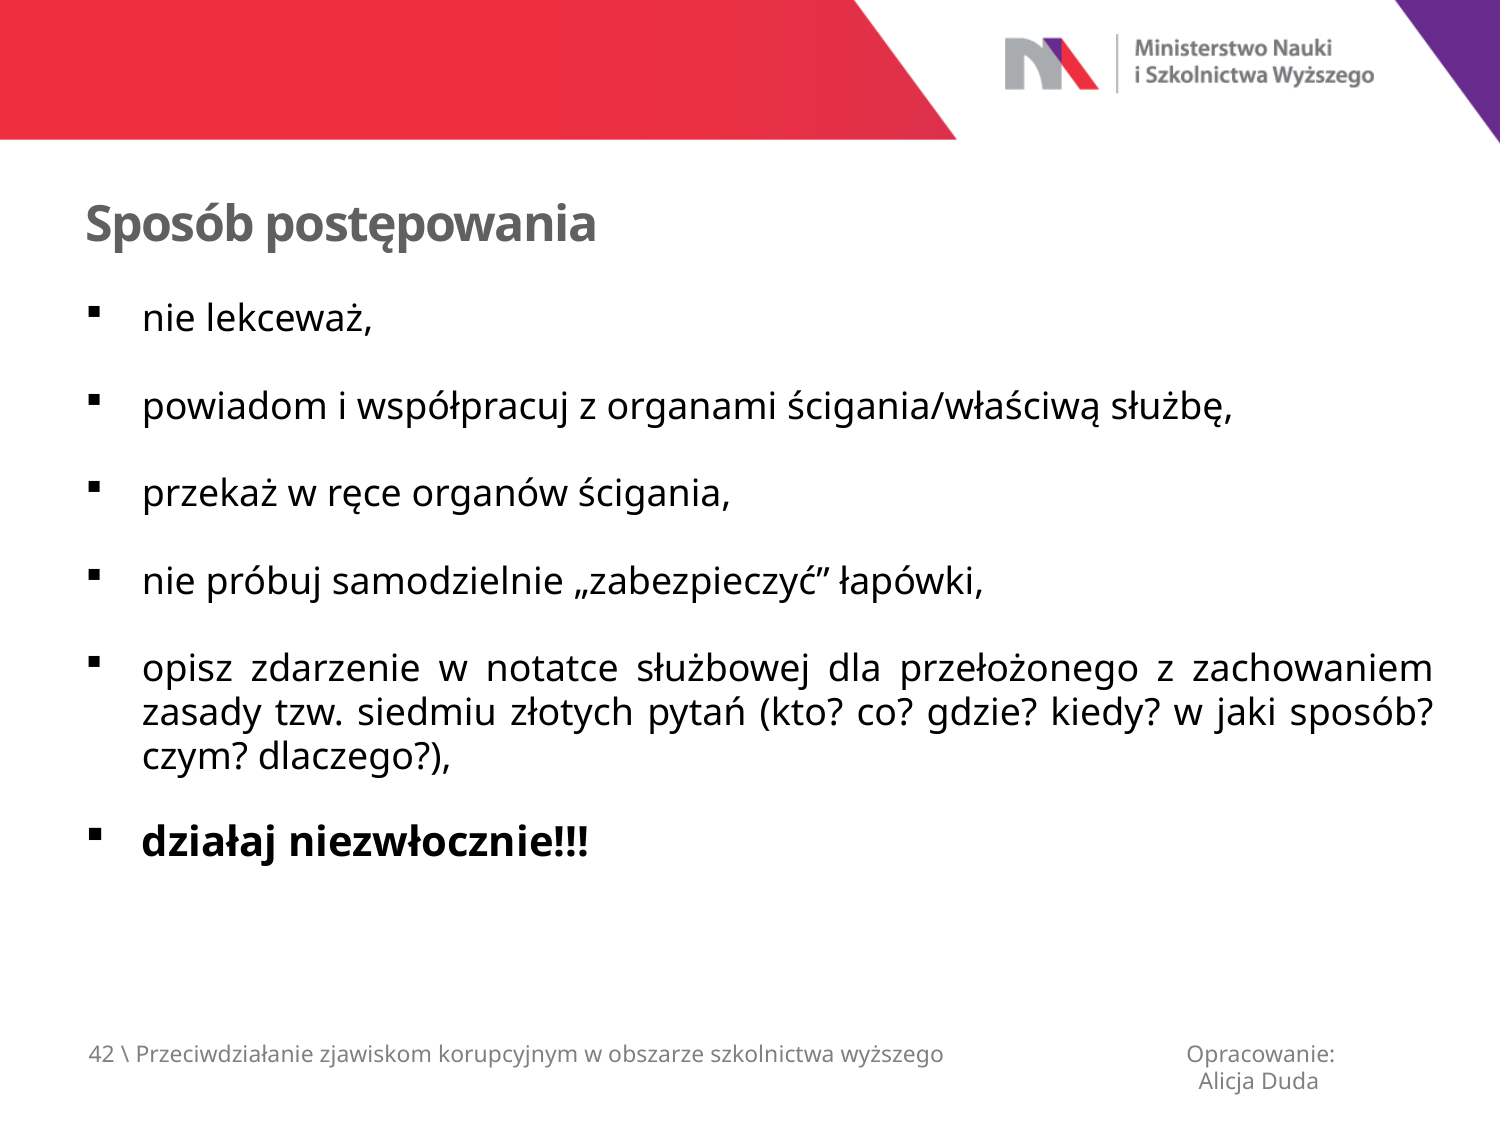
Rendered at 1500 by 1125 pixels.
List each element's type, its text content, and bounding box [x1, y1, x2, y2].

text_box [88, 337, 1424, 528]
text_box Sposób postępowania nie lekceważ, powiadom i współpracuj z organami ścigania/właściwą służbę, przekaż w ręce organów ścigania, nie próbuj samodzielnie „zabezpieczyć” łapówki, opisz zdarzenie w notatce służbowej dla przełożonego z zachowaniem zasady tzw. siedmiu złotych pytań (kto? co? gdzie? kiedy? w jaki sposób? czym? dlaczego?), działaj niezwłocznie!!! [85, 208, 1435, 976]
picture [0, 0, 1500, 1125]
text_box Opracowanie: Alicja Duda [1186, 1039, 1336, 1095]
text_box 42 \ Przeciwdziałanie zjawiskom korupcyjnym w obszarze szkolnictwa wyższego [88, 1039, 1186, 1067]
